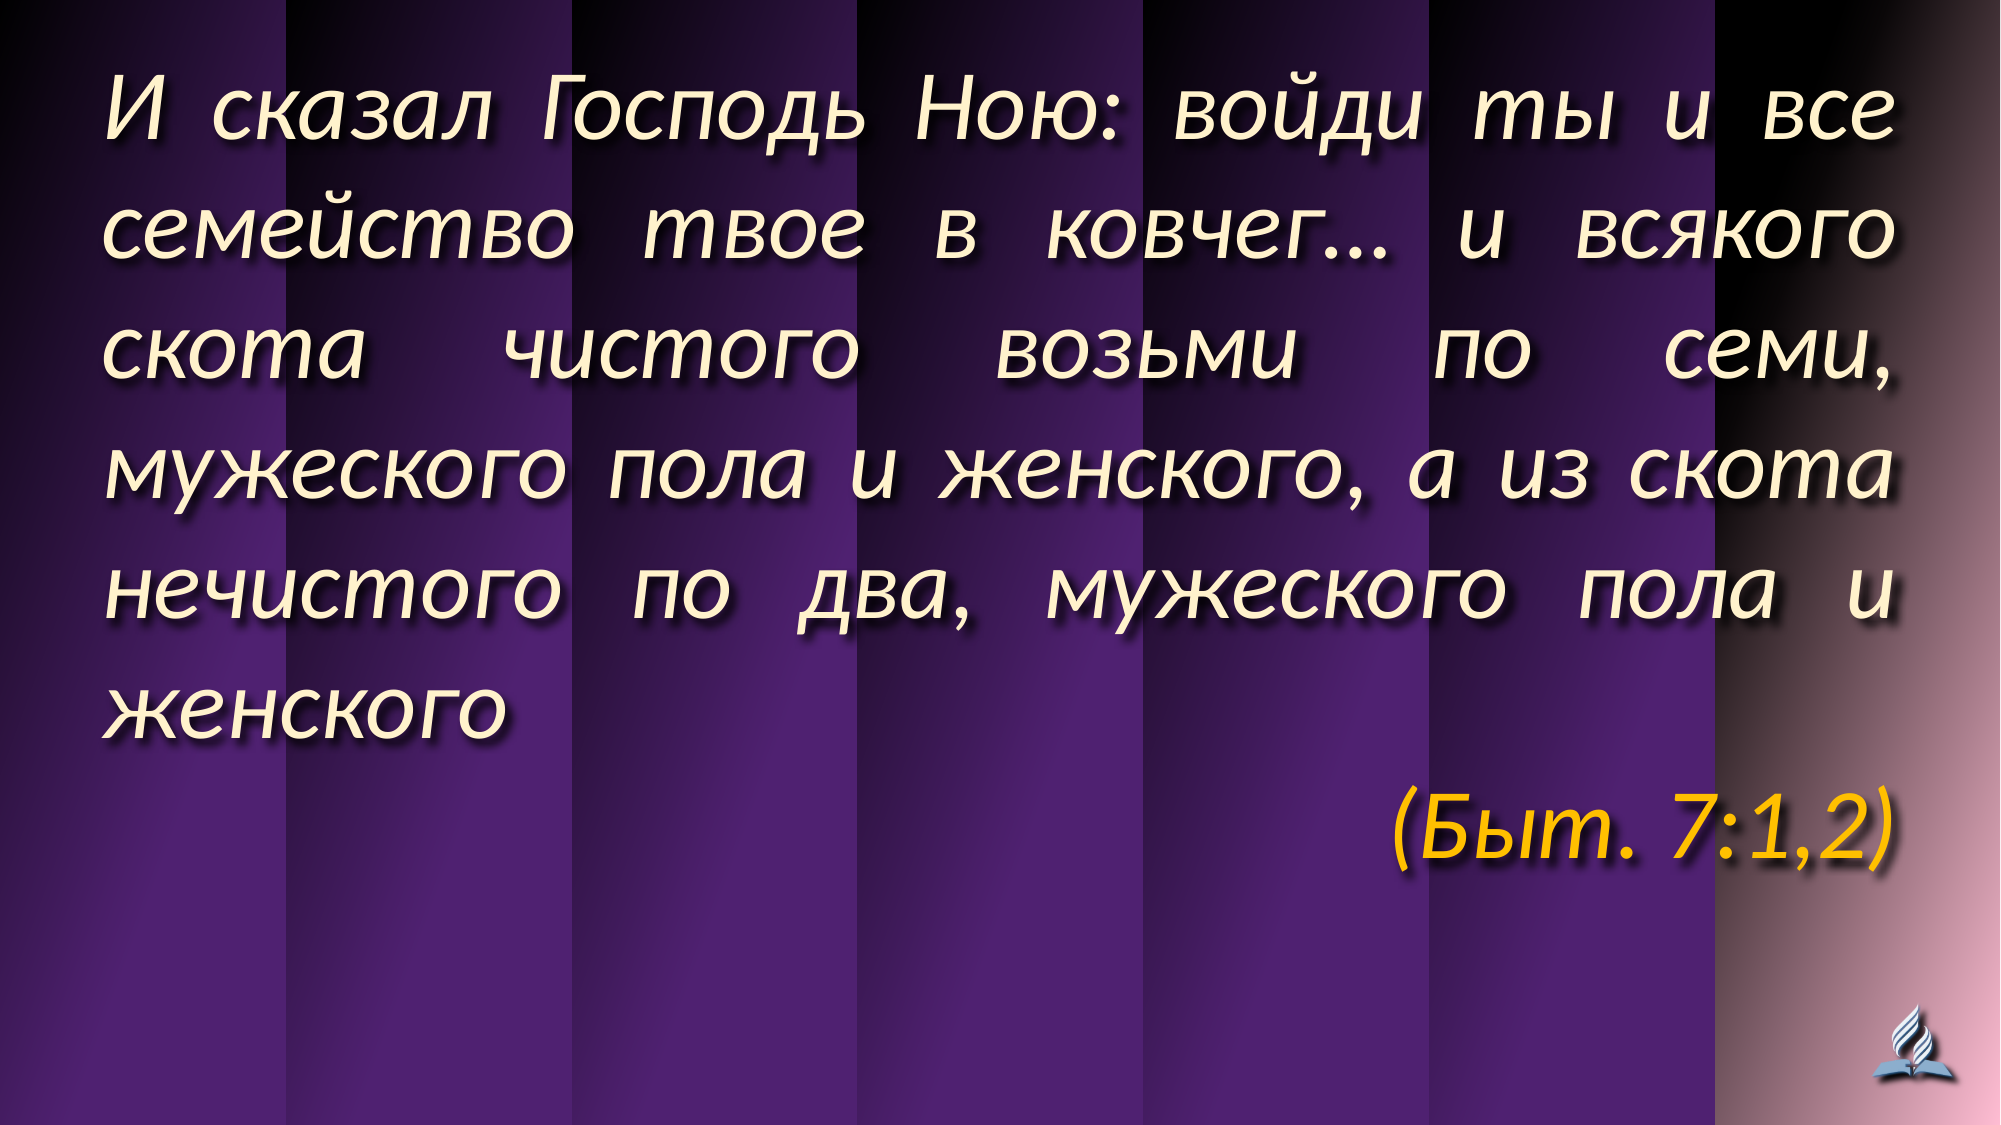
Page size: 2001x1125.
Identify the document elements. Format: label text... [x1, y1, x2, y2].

picture [0, 0, 2001, 1125]
text_box И сказал Господь Ною: войди ты и все семейство твое в ковчег… и всякого скота чистого возьми по семи, мужеского пола и женского, а из скота нечистого по два, мужеского пола и женского (Быт. 7:1,2) [86, 31, 1914, 887]
